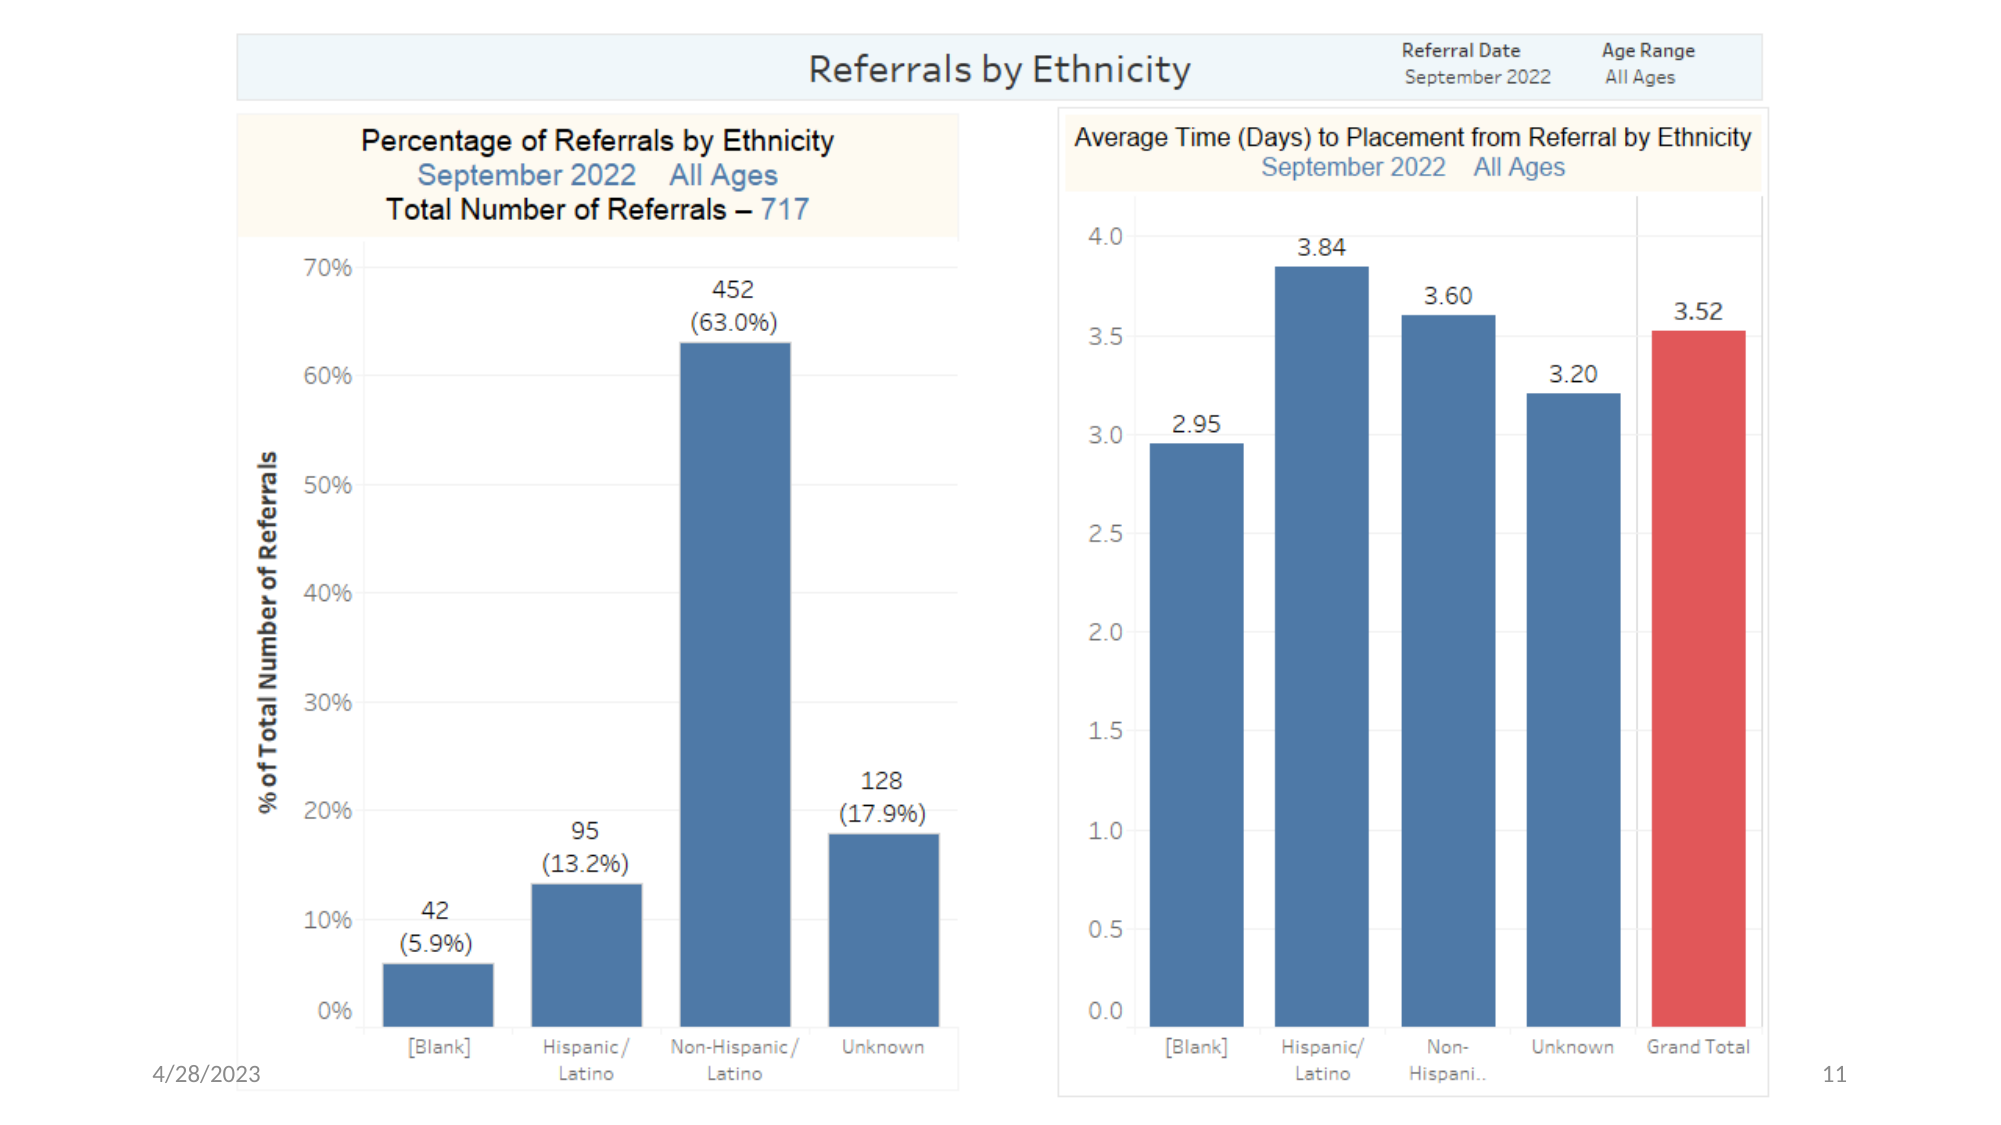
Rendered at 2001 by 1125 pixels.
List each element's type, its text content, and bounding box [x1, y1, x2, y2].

slide_number 11 [1782, 1042, 1863, 1103]
picture [218, 15, 1782, 1110]
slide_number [137, 1042, 218, 1103]
